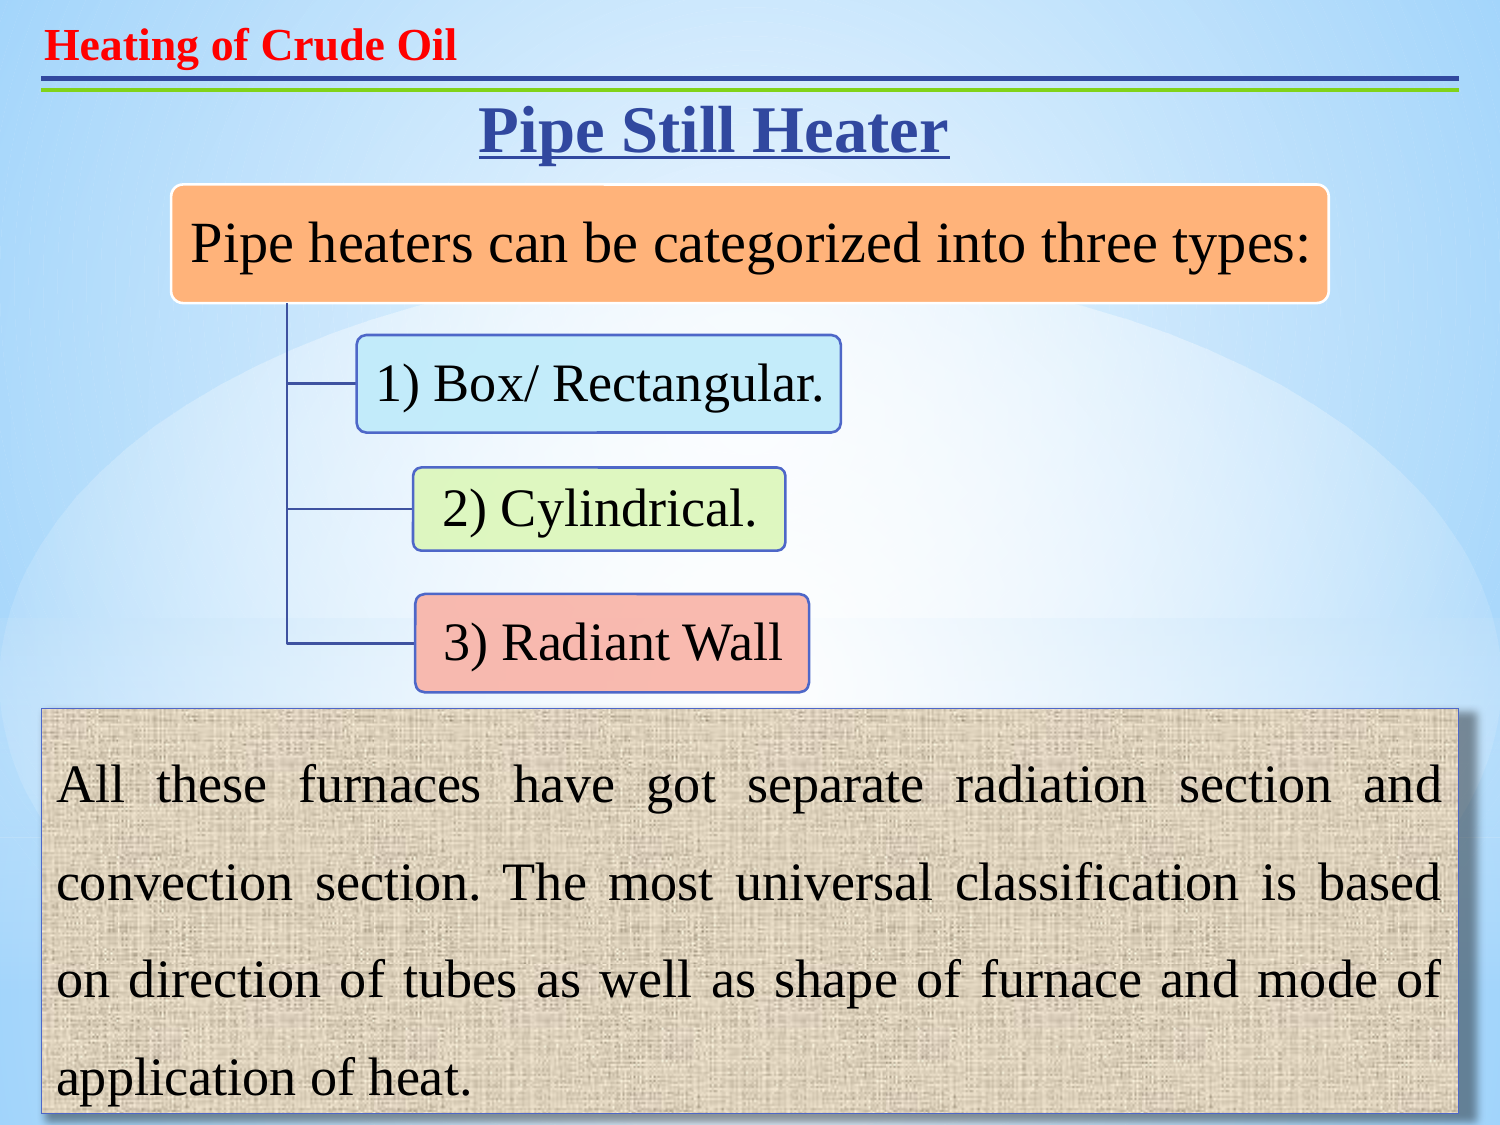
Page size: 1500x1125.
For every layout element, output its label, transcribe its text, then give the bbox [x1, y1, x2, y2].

text_box All these furnaces have got separate radiation section and convection section. The most universal classification is based on direction of tubes as well as shape of furnace and mode of application of heat. [41, 708, 1459, 1114]
text_box Heating of Crude Oil [29, 7, 1447, 78]
text_box Pipe Still Heater [301, 99, 1128, 173]
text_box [0, 184, 1500, 693]
